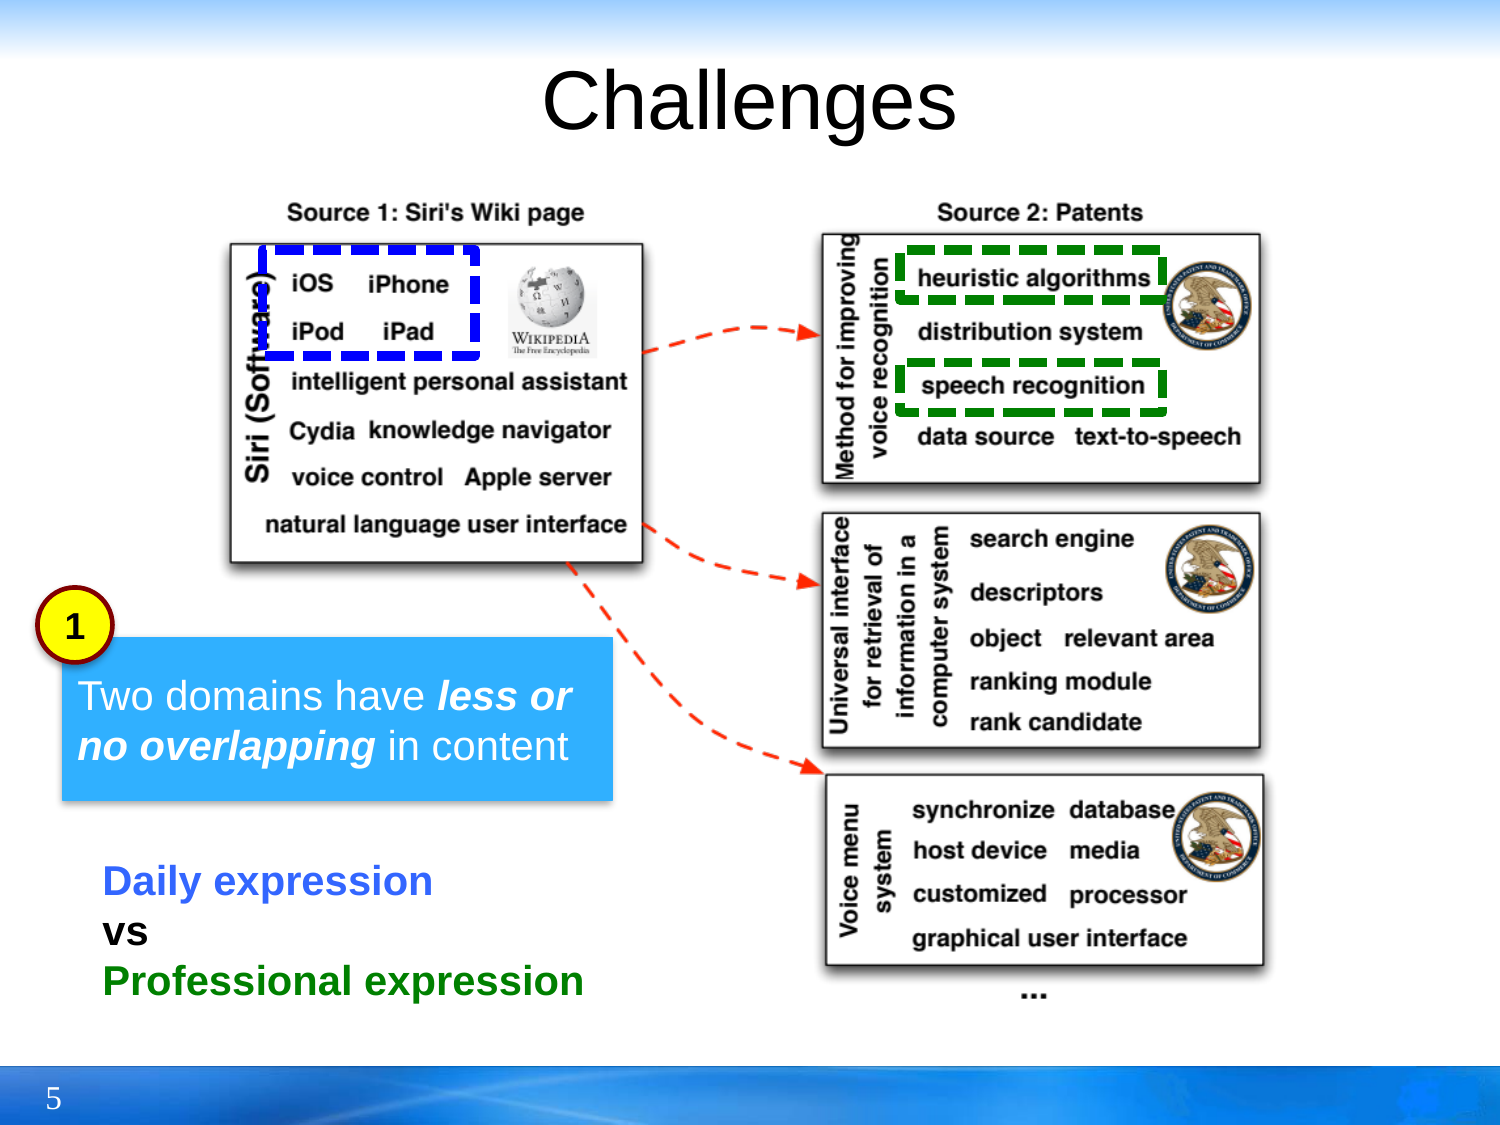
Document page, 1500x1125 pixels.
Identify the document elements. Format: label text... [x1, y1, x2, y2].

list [52, 196, 1438, 1006]
picture [0, 1066, 1500, 1125]
text_box 1 [36, 598, 47, 651]
title Challenges [40, 30, 1460, 162]
